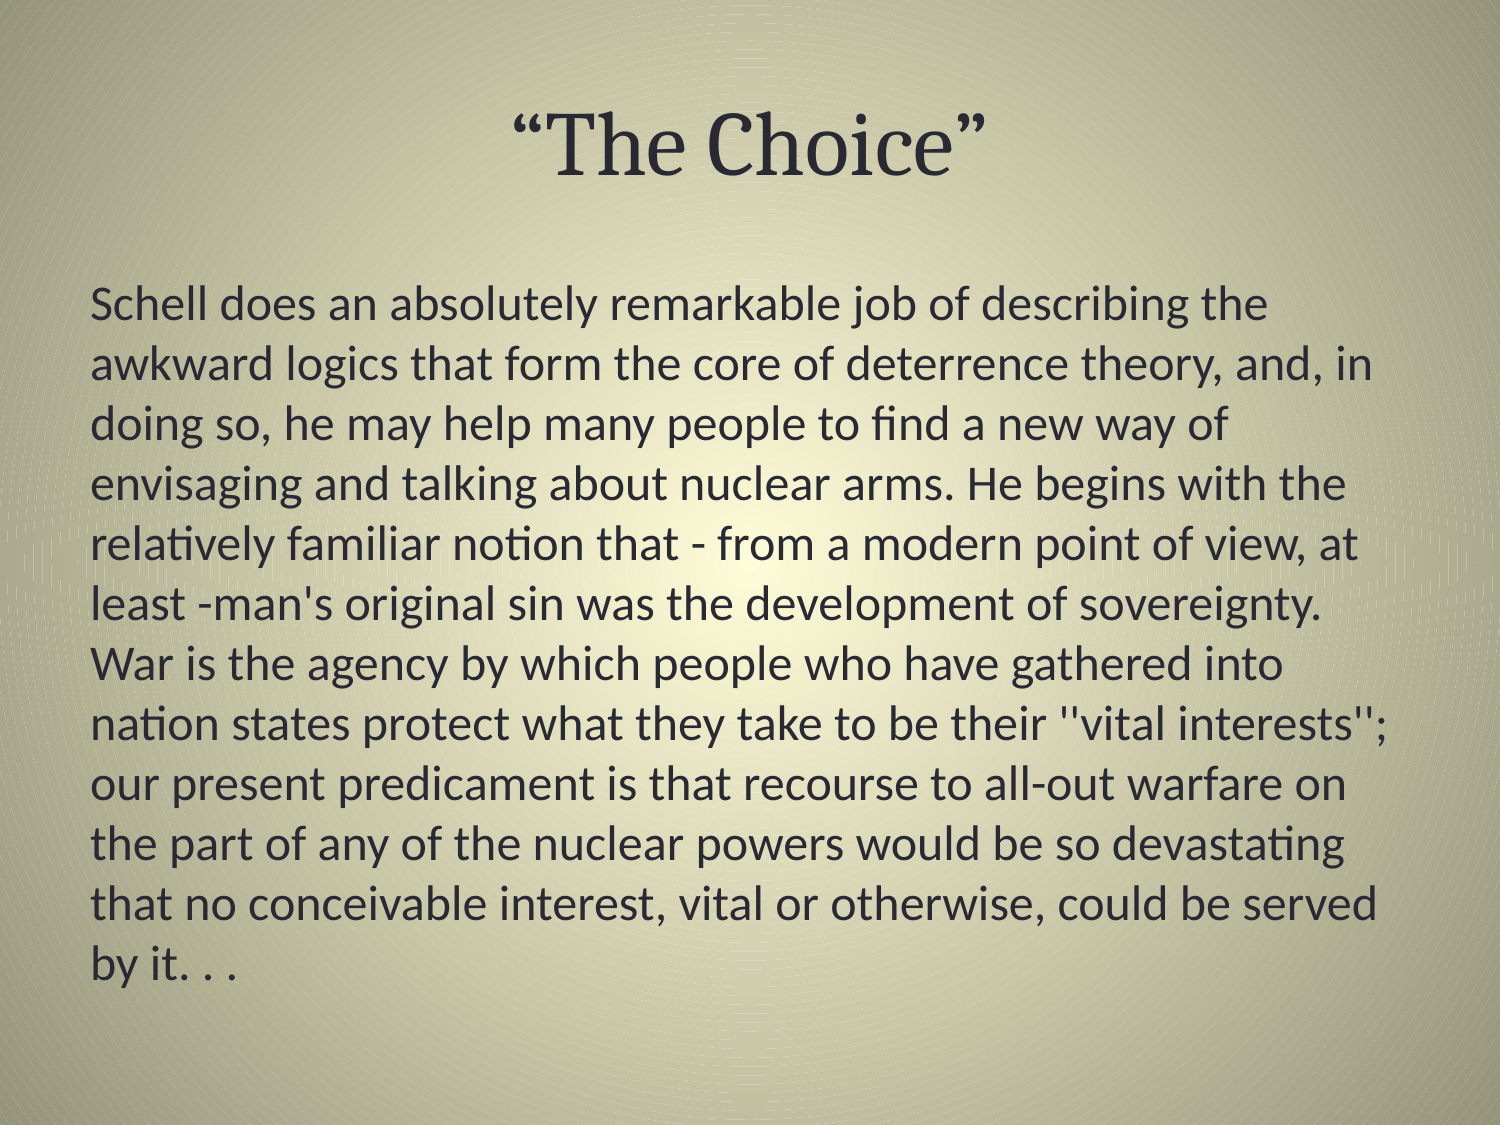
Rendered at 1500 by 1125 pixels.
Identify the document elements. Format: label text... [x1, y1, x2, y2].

list Schell does an absolutely remarkable job of describing the awkward logics that form the core of deterrence theory, and, in doing so, he may help many people to find a new way of envisaging and talking about nuclear arms. He begins with the relatively familiar notion that - from a modern point of view, at least -man's original sin was the development of sovereignty. War is the agency by which people who have gathered into nation states protect what they take to be their ''vital interests''; our present predicament is that recourse to all-out warfare on the part of any of the nuclear powers would be so devastating that no conceivable interest, vital or otherwise, could be served by it. . . [75, 262, 1425, 1005]
title “The Choice” [75, 45, 1425, 233]
